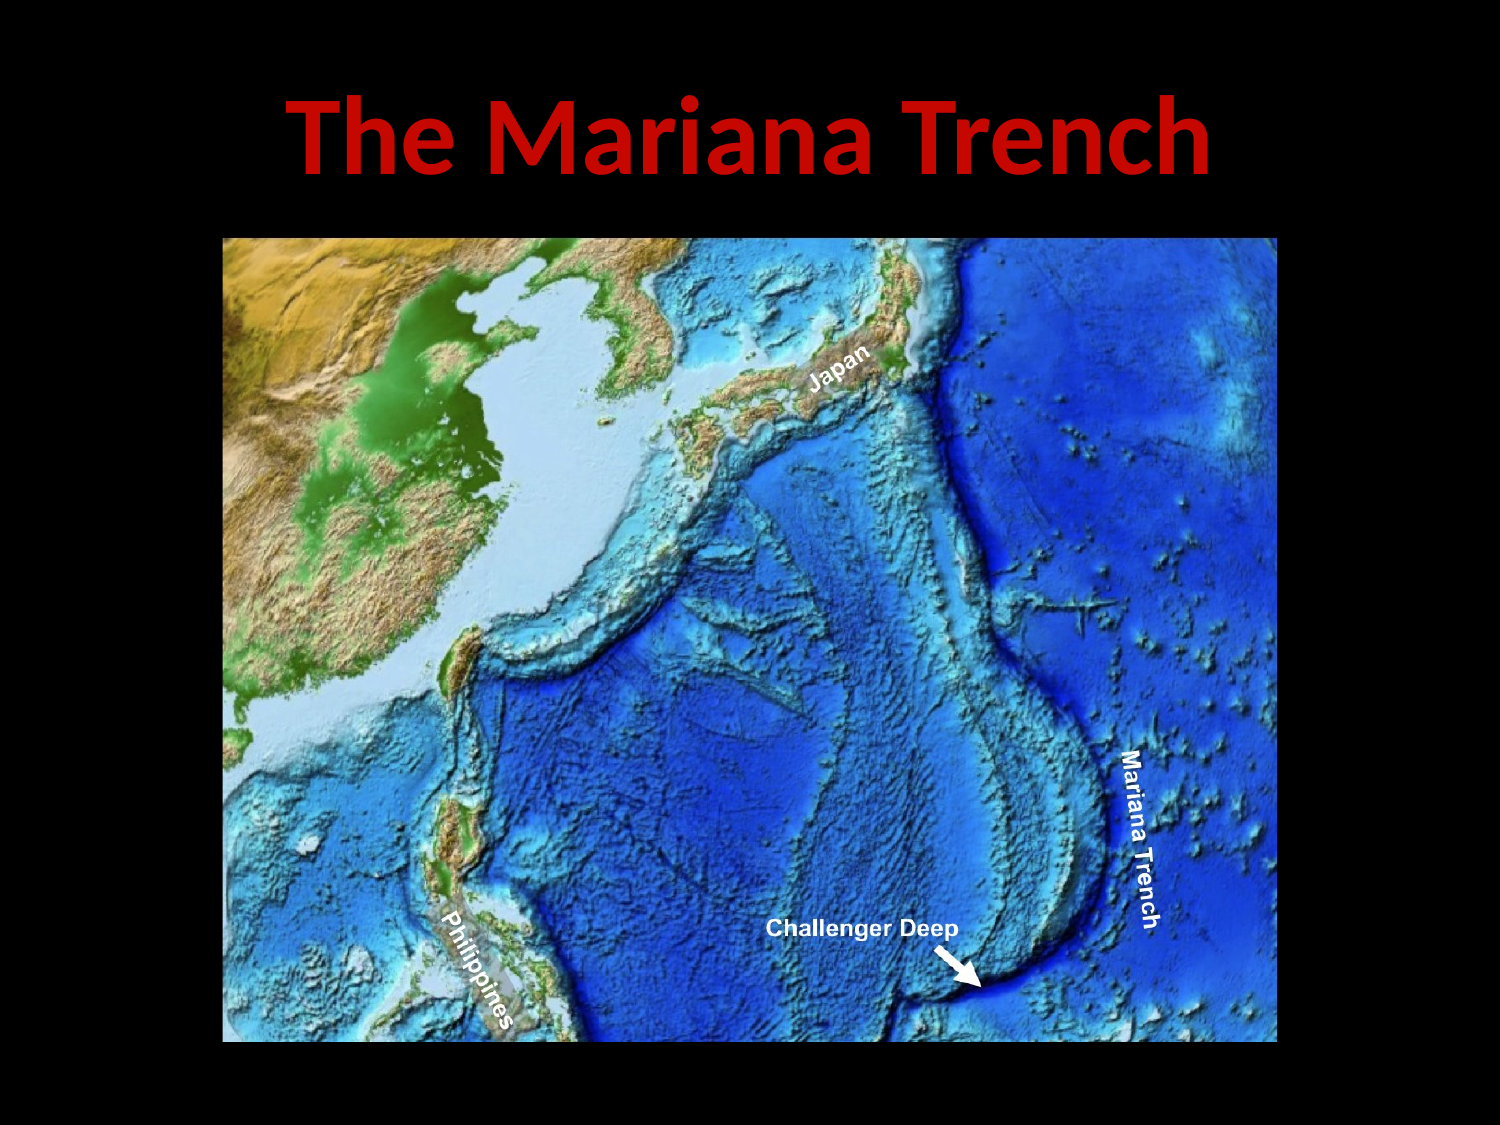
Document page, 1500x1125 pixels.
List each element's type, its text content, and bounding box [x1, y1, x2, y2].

text_box The Mariana Trench [81, 54, 1419, 205]
picture [222, 237, 1278, 1042]
